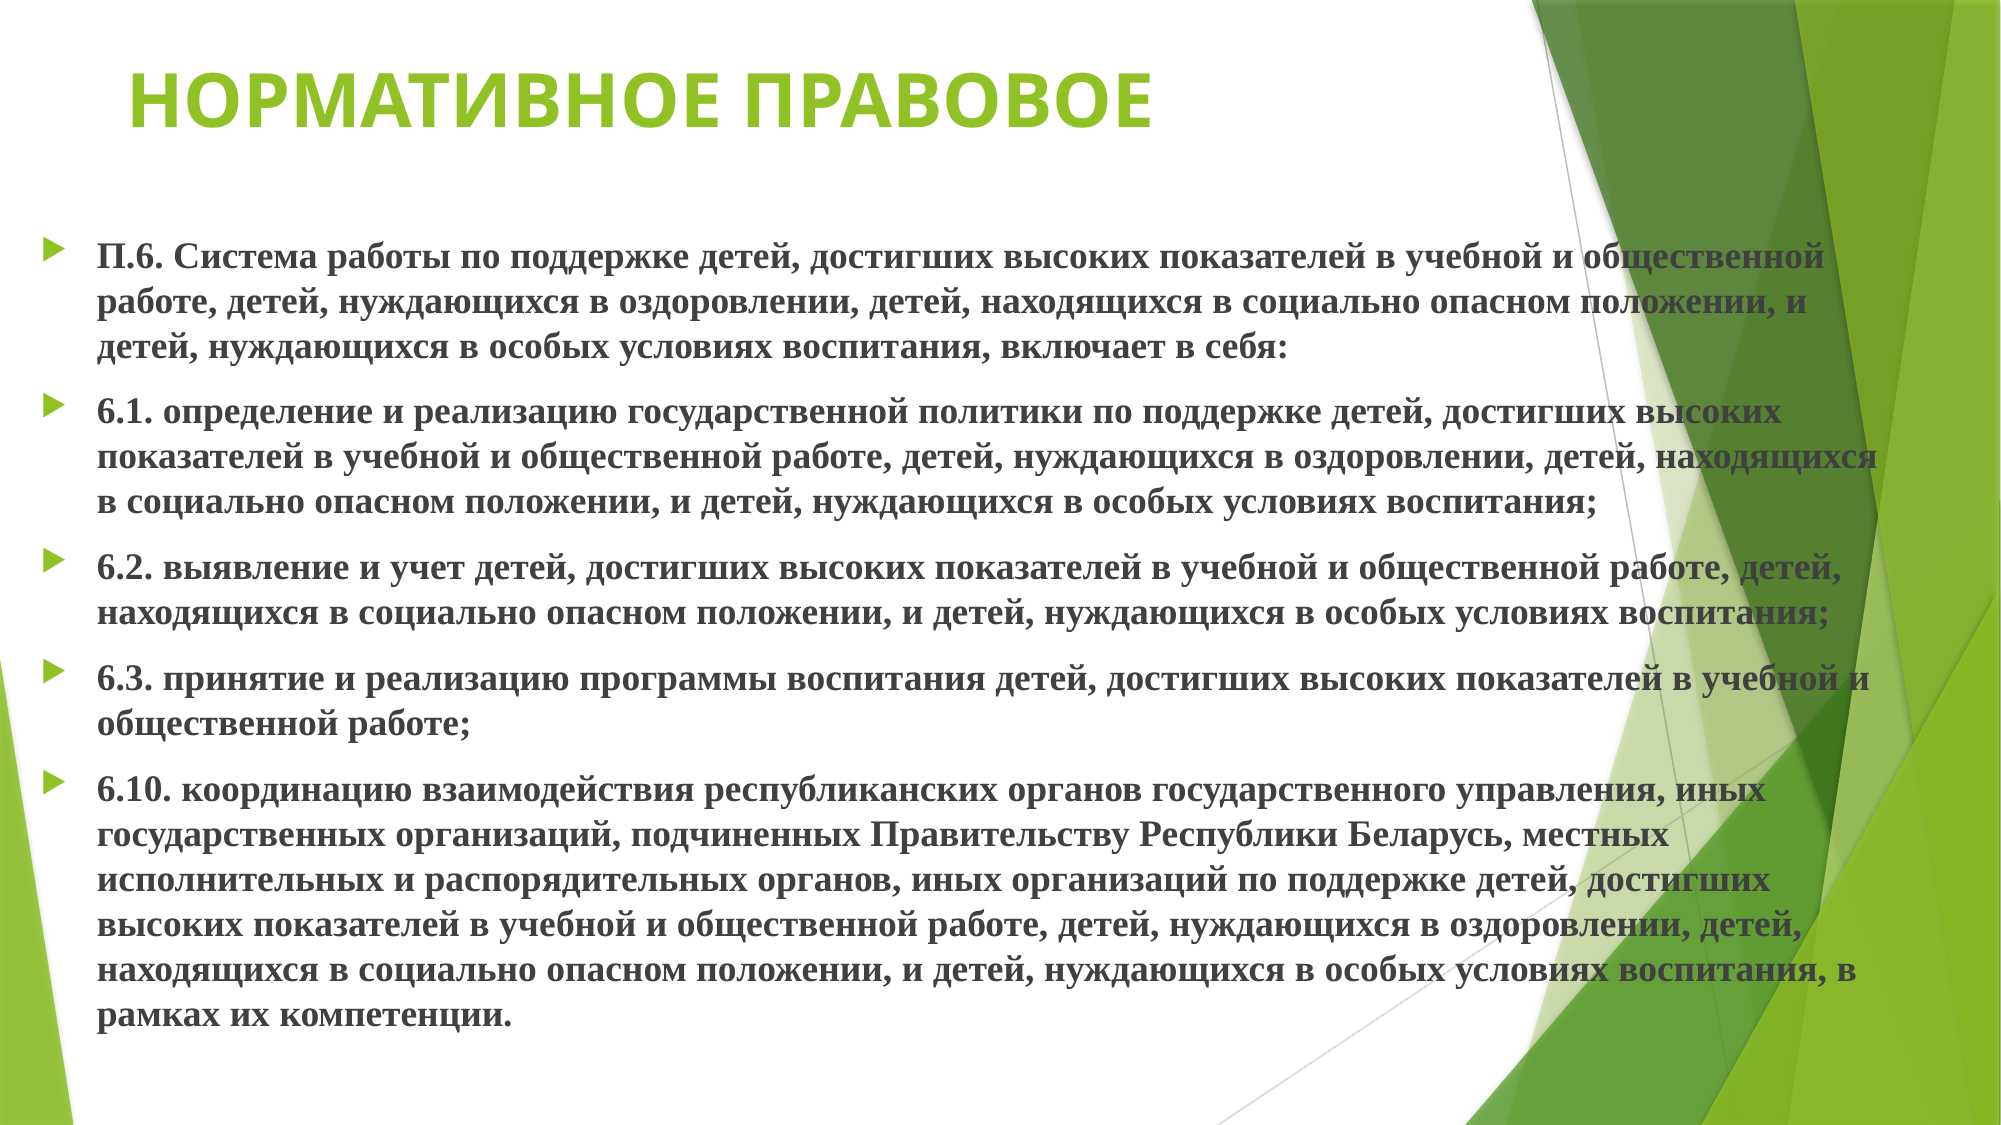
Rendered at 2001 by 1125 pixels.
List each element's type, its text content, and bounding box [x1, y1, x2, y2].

list П.6. Система работы по поддержке детей, достигших высоких показателей в учебной и общественной работе, детей, нуждающихся в оздоровлении, детей, находящихся в социально опасном положении, и детей, нуждающихся в особых условиях воспитания, включает в себя: 6.1. определение и реализацию государственной политики по поддержке детей, достигших высоких показателей в учебной и общественной работе, детей, нуждающихся в оздоровлении, детей, находящихся в социально опасном положении, и детей, нуждающихся в особых условиях воспитания; 6.2. выявление и учет детей, достигших высоких показателей в учебной и общественной работе, детей, находящихся в социально опасном положении, и детей, нуждающихся в особых условиях воспитания; 6.3. принятие и реализацию программы воспитания детей, достигших высоких показателей в учебной и общественной работе; 6.10. координацию взаимодействия республиканских органов государственного управления, иных государственных организаций, подчиненных Правительству Республики Беларусь, местных исполнительных и распорядительных органов, иных организаций по поддержке детей, достигших высоких показателей в учебной и общественной работе, детей, нуждающихся в оздоровлении, детей, находящихся в социально опасном положении, и детей, нуждающихся в особых условиях воспитания, в рамках их компетенции. [25, 223, 1907, 1089]
title НОРМАТИВНОЕ ПРАВОВОЕ [111, 45, 1522, 223]
